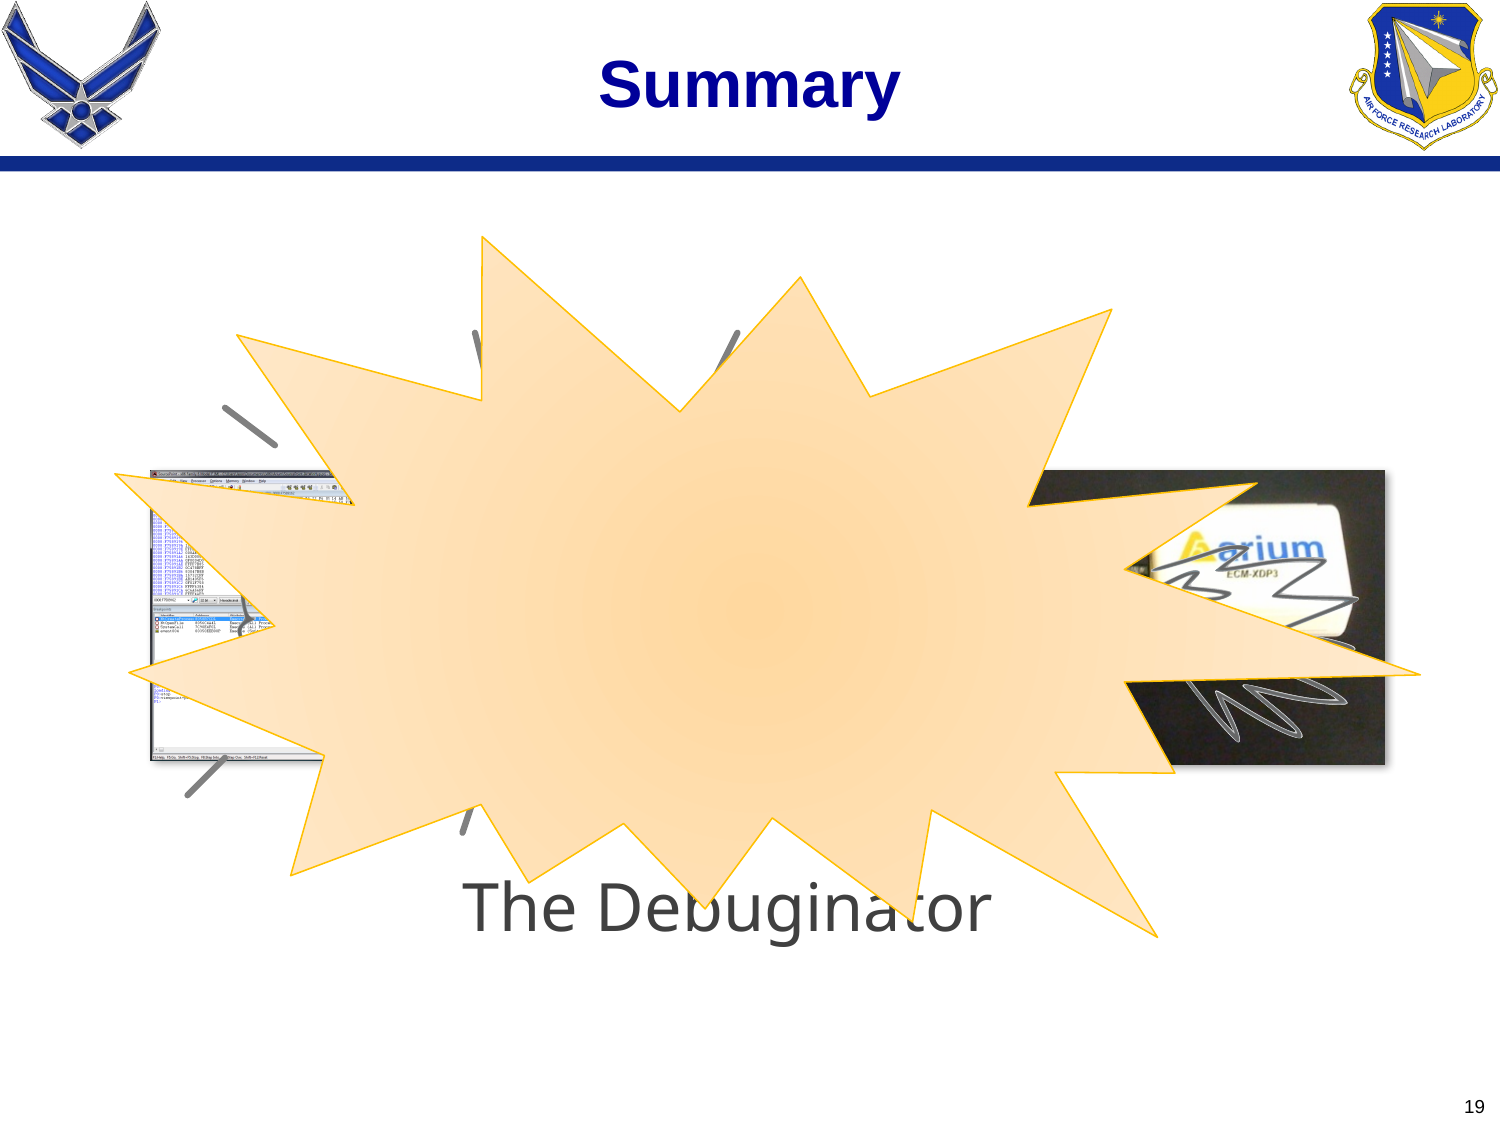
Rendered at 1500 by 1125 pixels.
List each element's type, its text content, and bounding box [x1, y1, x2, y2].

picture [0, 0, 150, 150]
text_box [290, 842, 381, 876]
text_box [804, 842, 927, 922]
text_box [114, 473, 144, 502]
text_box [481, 236, 589, 331]
text_box [1051, 309, 1112, 331]
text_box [187, 332, 1361, 834]
picture [1350, 3, 1498, 151]
text_box [752, 276, 832, 331]
text_box The Debuginator [447, 857, 1009, 953]
text_box [128, 667, 144, 680]
text_box [503, 842, 595, 883]
text_box [988, 842, 1158, 938]
title Summary [150, 0, 1350, 163]
text_box [641, 842, 755, 909]
text_box [1390, 664, 1421, 676]
picture [149, 469, 187, 761]
picture [1361, 469, 1386, 765]
